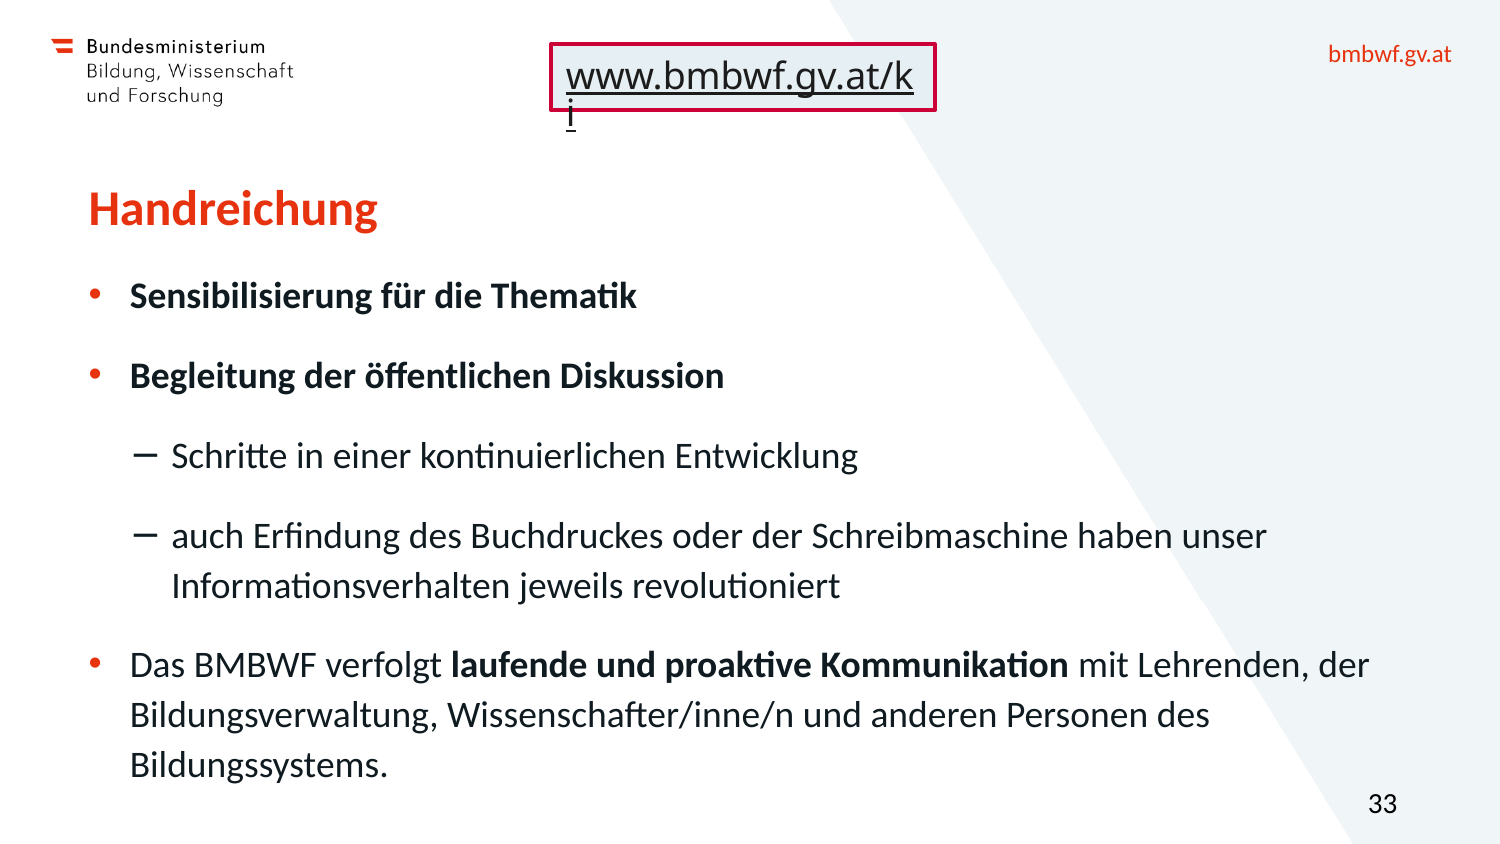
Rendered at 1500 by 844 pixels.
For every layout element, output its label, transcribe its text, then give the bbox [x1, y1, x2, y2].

picture [0, 0, 1500, 844]
list Sensibilisierung für die Thematik Begleitung der öffentlichen Diskussion Schritte in einer kontinuierlichen Entwicklung auch Erfindung des Buchdruckes oder der Schreibmaschine haben unser Informationsverhalten jeweils revolutioniert Das BMBWF verfolgt laufende und proaktive Kommunikation mit Lehrenden, der Bildungsverwaltung, Wissenschafter/inne/n und anderen Personen des Bildungssystems. [88, 266, 1398, 756]
text_box www.bmbwf.gv.at/ki [549, 42, 937, 112]
title Handreichung [88, 173, 1398, 266]
slide_number 33 [1263, 785, 1398, 819]
